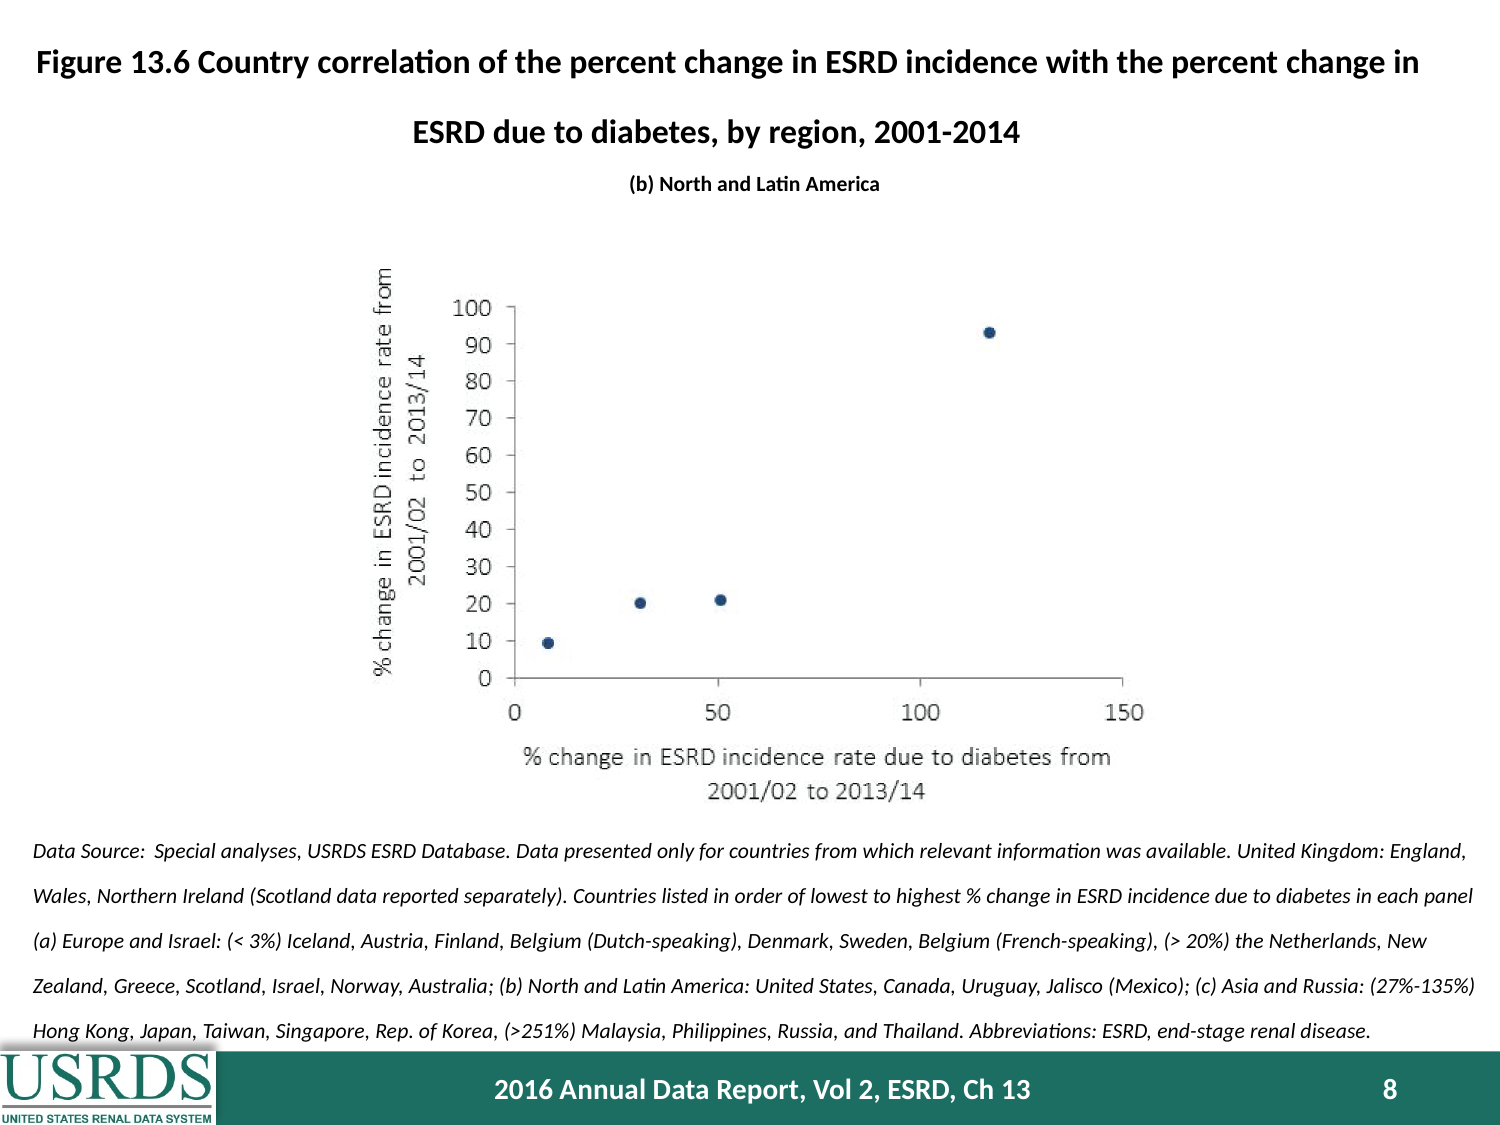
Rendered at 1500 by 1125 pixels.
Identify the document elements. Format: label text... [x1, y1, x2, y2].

picture [334, 209, 1166, 830]
picture [0, 1051, 216, 1125]
slide_number 8 [1262, 1065, 1413, 1108]
text_box Data Source: Special analyses, USRDS ESRD Database. Data presented only for countries from which relevant information was available. United Kingdom: England, Wales, Northern Ireland (Scotland data reported separately). Countries listed in order of lowest to highest % change in ESRD incidence due to diabetes in each panel (a) Europe and Israel: (< 3%) Iceland, Austria, Finland, Belgium (Dutch-speaking), Denmark, Sweden, Belgium (French-speaking), (> 20%) the Netherlands, New Zealand, Greece, Scotland, Israel, Norway, Australia; (b) North and Latin America: United States, Canada, Uruguay, Jalisco (Mexico); (c) Asia and Russia: (27%-135%) Hong Kong, Japan, Taiwan, Singapore, Rep. of Korea, (>251%) Malaysia, Philippines, Russia, and Thailand. Abbreviations: ESRD, end-stage renal disease. [18, 824, 1500, 1065]
text_box Figure 13.6 Country correlation of the percent change in ESRD incidence with the percent change in ESRD due to diabetes, by region, 2001-2014 [3, 24, 1438, 180]
text_box (b) North and Latin America [395, 157, 1105, 208]
footer 2016 Annual Data Report, Vol 2, ESRD, Ch 13 [474, 1065, 1050, 1113]
